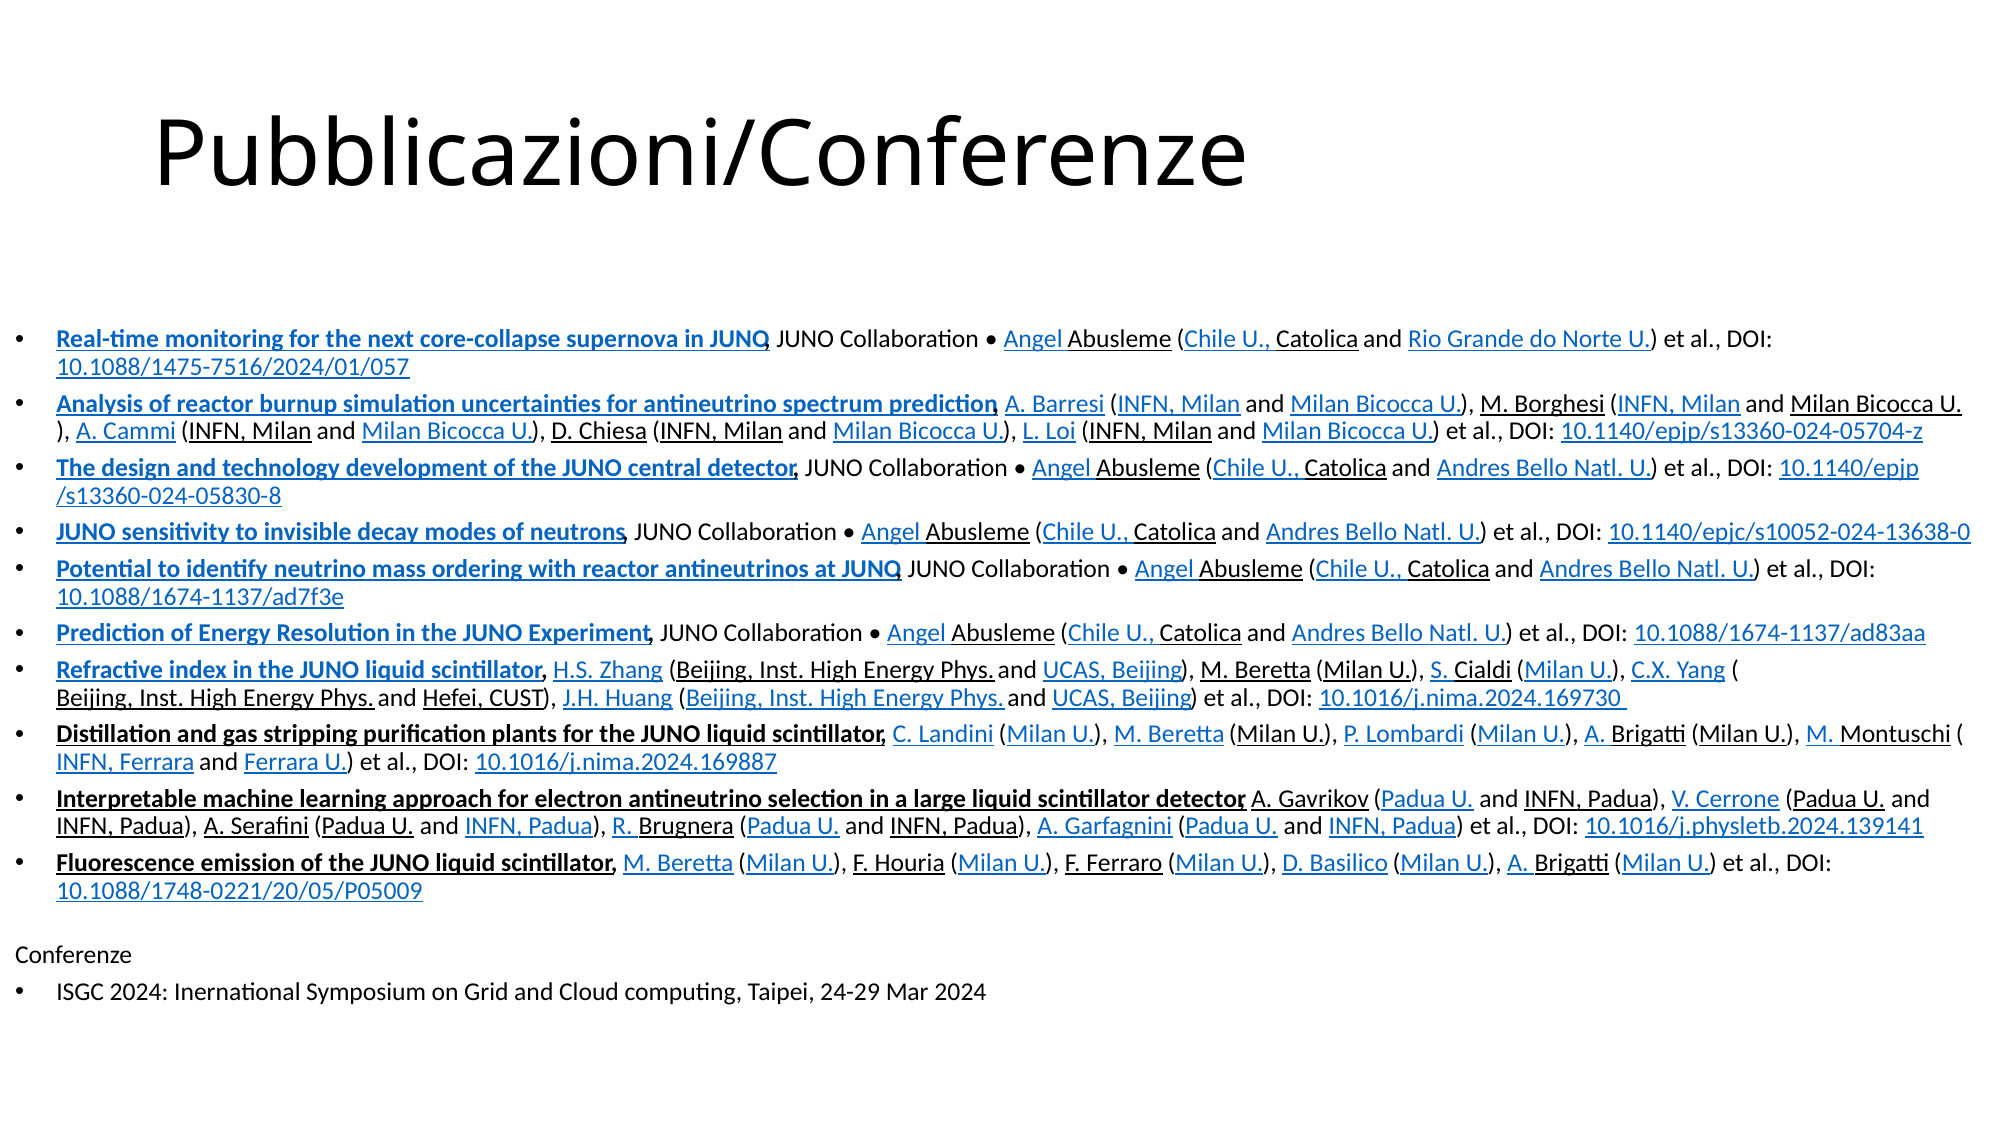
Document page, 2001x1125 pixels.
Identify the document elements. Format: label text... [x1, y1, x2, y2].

list Real-time monitoring for the next core-collapse supernova in JUNO, JUNO Collaboration • Angel Abusleme (Chile U., Catolica and Rio Grande do Norte U.) et al., DOI: 10.1088/1475-7516/2024/01/057 Analysis of reactor burnup simulation uncertainties for antineutrino spectrum prediction, A. Barresi (INFN, Milan and Milan Bicocca U.), M. Borghesi (INFN, Milan and Milan Bicocca U.), A. Cammi (INFN, Milan and Milan Bicocca U.), D. Chiesa (INFN, Milan and Milan Bicocca U.), L. Loi (INFN, Milan and Milan Bicocca U.) et al., DOI: 10.1140/epjp/s13360-024-05704-z The design and technology development of the JUNO central detector, JUNO Collaboration • Angel Abusleme (Chile U., Catolica and Andres Bello Natl. U.) et al., DOI: 10.1140/epjp/s13360-024-05830-8 JUNO sensitivity to invisible decay modes of neutrons, JUNO Collaboration • Angel Abusleme (Chile U., Catolica and Andres Bello Natl. U.) et al., DOI: 10.1140/epjc/s10052-024-13638-0 Potential to identify neutrino mass ordering with reactor antineutrinos at JUNO, JUNO Collaboration • Angel Abusleme (Chile U., Catolica and Andres Bello Natl. U.) et al., DOI: 10.1088/1674-1137/ad7f3e Prediction of Energy Resolution in the JUNO Experiment, JUNO Collaboration • Angel Abusleme (Chile U., Catolica and Andres Bello Natl. U.) et al., DOI: 10.1088/1674-1137/ad83aa Refractive index in the JUNO liquid scintillator, H.S. Zhang (Beijing, Inst. High Energy Phys. and UCAS, Beijing), M. Beretta (Milan U.), S. Cialdi (Milan U.), C.X. Yang (Beijing, Inst. High Energy Phys. and Hefei, CUST), J.H. Huang (Beijing, Inst. High Energy Phys. and UCAS, Beijing) et al., DOI: 10.1016/j.nima.2024.169730 Distillation and gas stripping purification plants for the JUNO liquid scintillator, C. Landini (Milan U.), M. Beretta (Milan U.), P. Lombardi (Milan U.), A. Brigatti (Milan U.), M. Montuschi (INFN, Ferrara and Ferrara U.) et al., DOI: 10.1016/j.nima.2024.169887 Interpretable machine learning approach for electron antineutrino selection in a large liquid scintillator detector, A. Gavrikov (Padua U. and INFN, Padua), V. Cerrone (Padua U. and INFN, Padua), A. Serafini (Padua U. and INFN, Padua), R. Brugnera (Padua U. and INFN, Padua), A. Garfagnini (Padua U. and INFN, Padua) et al., DOI: 10.1016/j.physletb.2024.139141 Fluorescence emission of the JUNO liquid scintillator, M. Beretta (Milan U.), F. Houria (Milan U.), F. Ferraro (Milan U.), D. Basilico (Milan U.), A. Brigatti (Milan U.) et al., DOI: 10.1088/1748-0221/20/05/P05009 Conferenze ISGC 2024: Inernational Symposium on Grid and Cloud computing, Taipei, 24-29 Mar 2024 [0, 318, 1991, 1033]
title Pubblicazioni/Conferenze [137, 96, 1863, 215]
